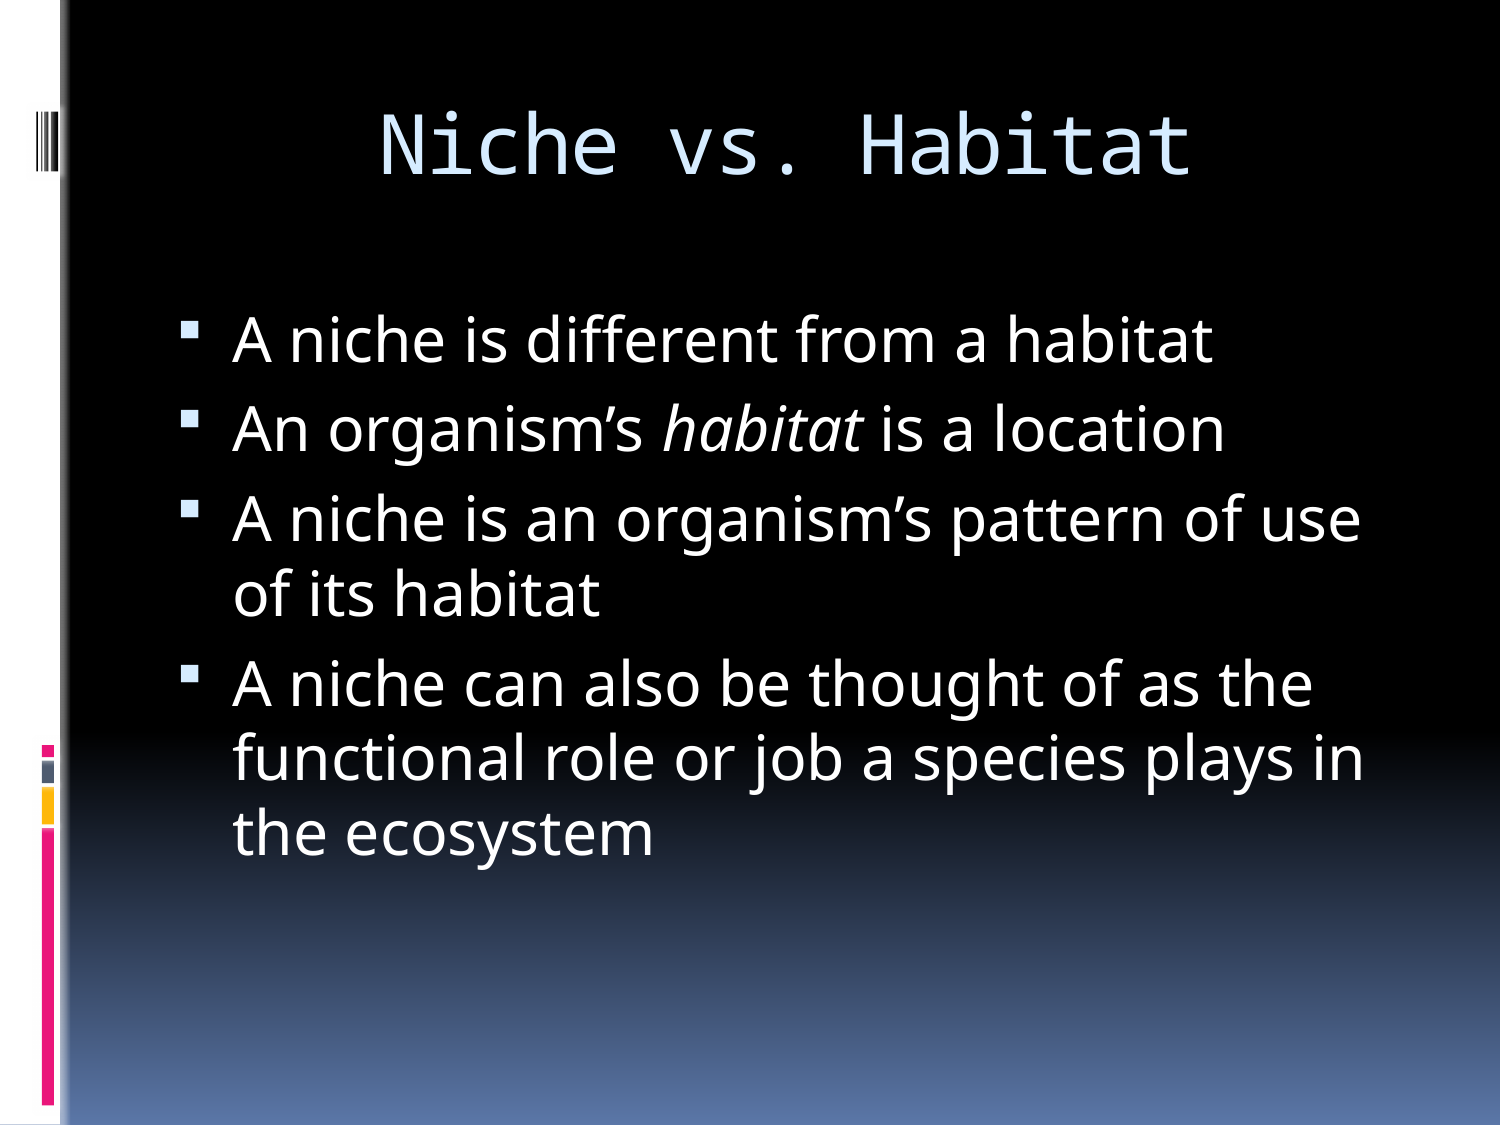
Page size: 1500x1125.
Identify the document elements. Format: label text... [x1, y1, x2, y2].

title Niche vs. Habitat [150, 83, 1425, 234]
list A niche is different from a habitat An organism’s habitat is a location A niche is an organism’s pattern of use of its habitat A niche can also be thought of as the functional role or job a species plays in the ecosystem [150, 292, 1425, 1043]
